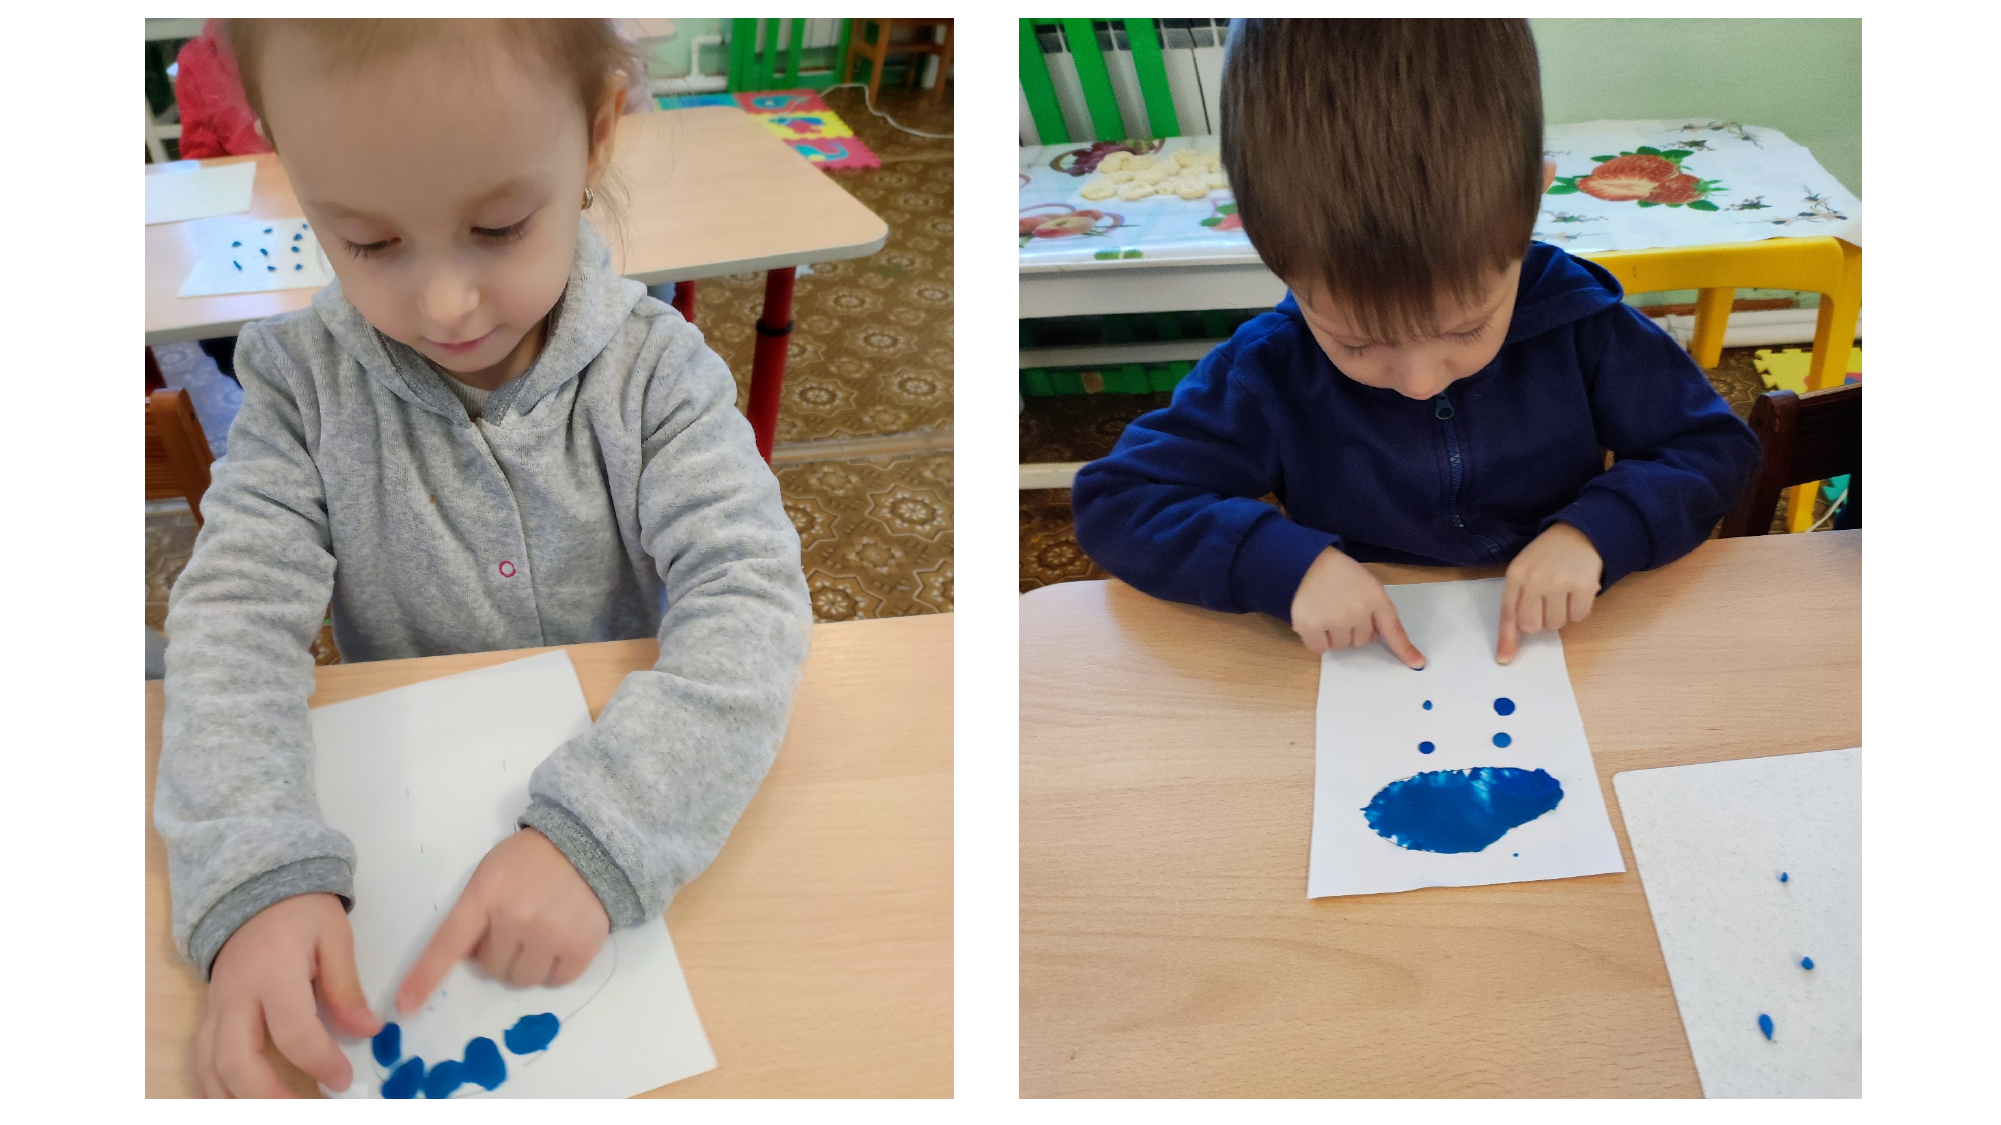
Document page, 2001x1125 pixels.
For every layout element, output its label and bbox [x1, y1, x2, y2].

picture [145, 18, 954, 1099]
picture [1019, 18, 1862, 1099]
